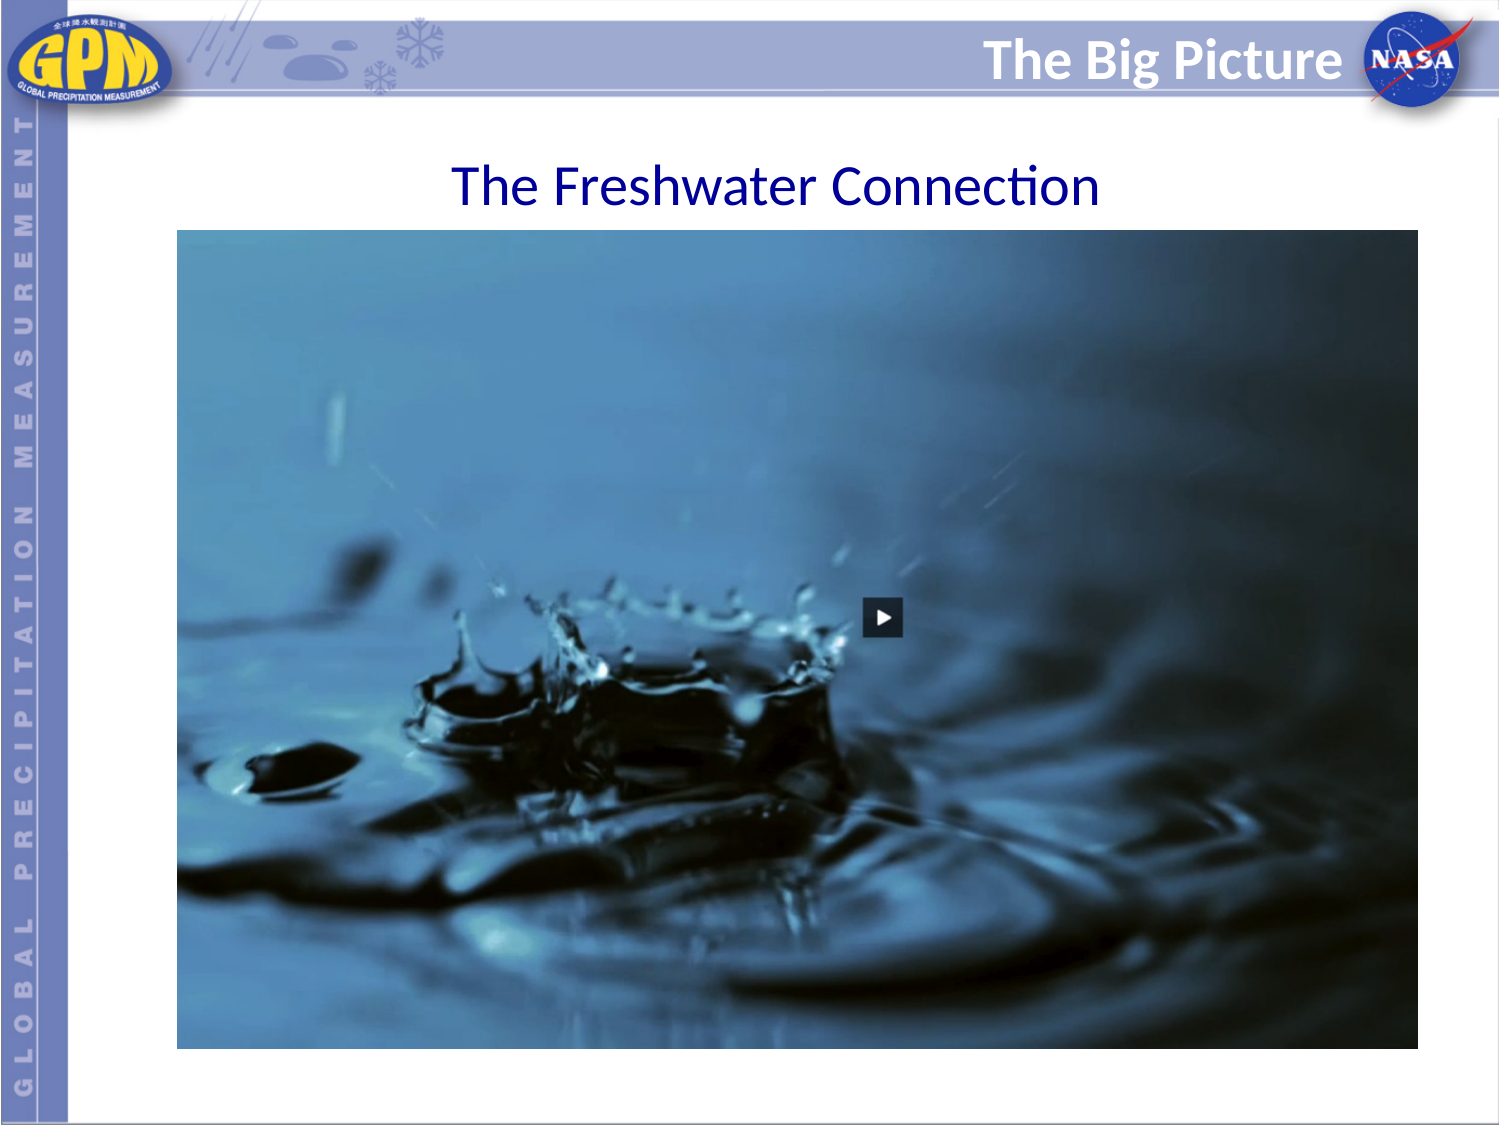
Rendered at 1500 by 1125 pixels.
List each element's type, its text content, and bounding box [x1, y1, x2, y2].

title The Big Picture [317, 15, 1360, 98]
list The Freshwater Connection Link to GPM movie [101, 139, 1452, 1013]
picture [1, 0, 1499, 1125]
